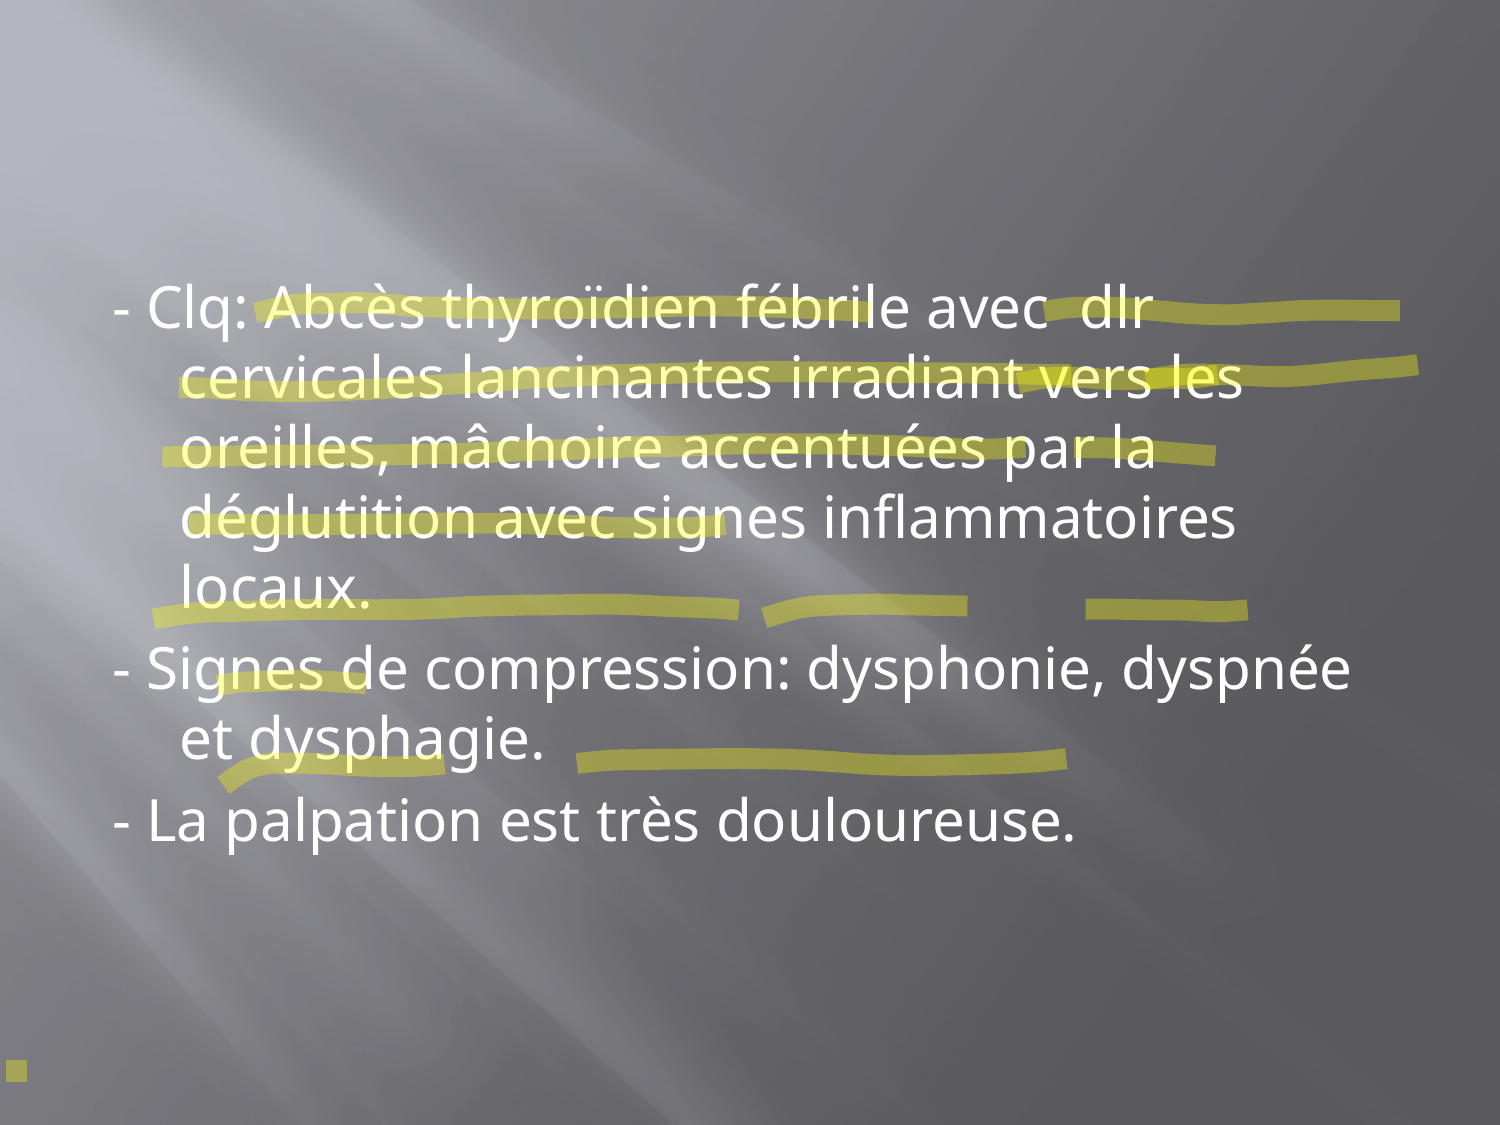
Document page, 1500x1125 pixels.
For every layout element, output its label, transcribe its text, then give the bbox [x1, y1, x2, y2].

list - Clq: Abcès thyroïdien fébrile avec dlr cervicales lancinantes irradiant vers les oreilles, mâchoire accentuées par la déglutition avec signes inflammatoires locaux. - Signes de compression: dysphonie, dyspnée et dysphagie. - La palpation est très douloureuse. [75, 262, 1425, 1035]
